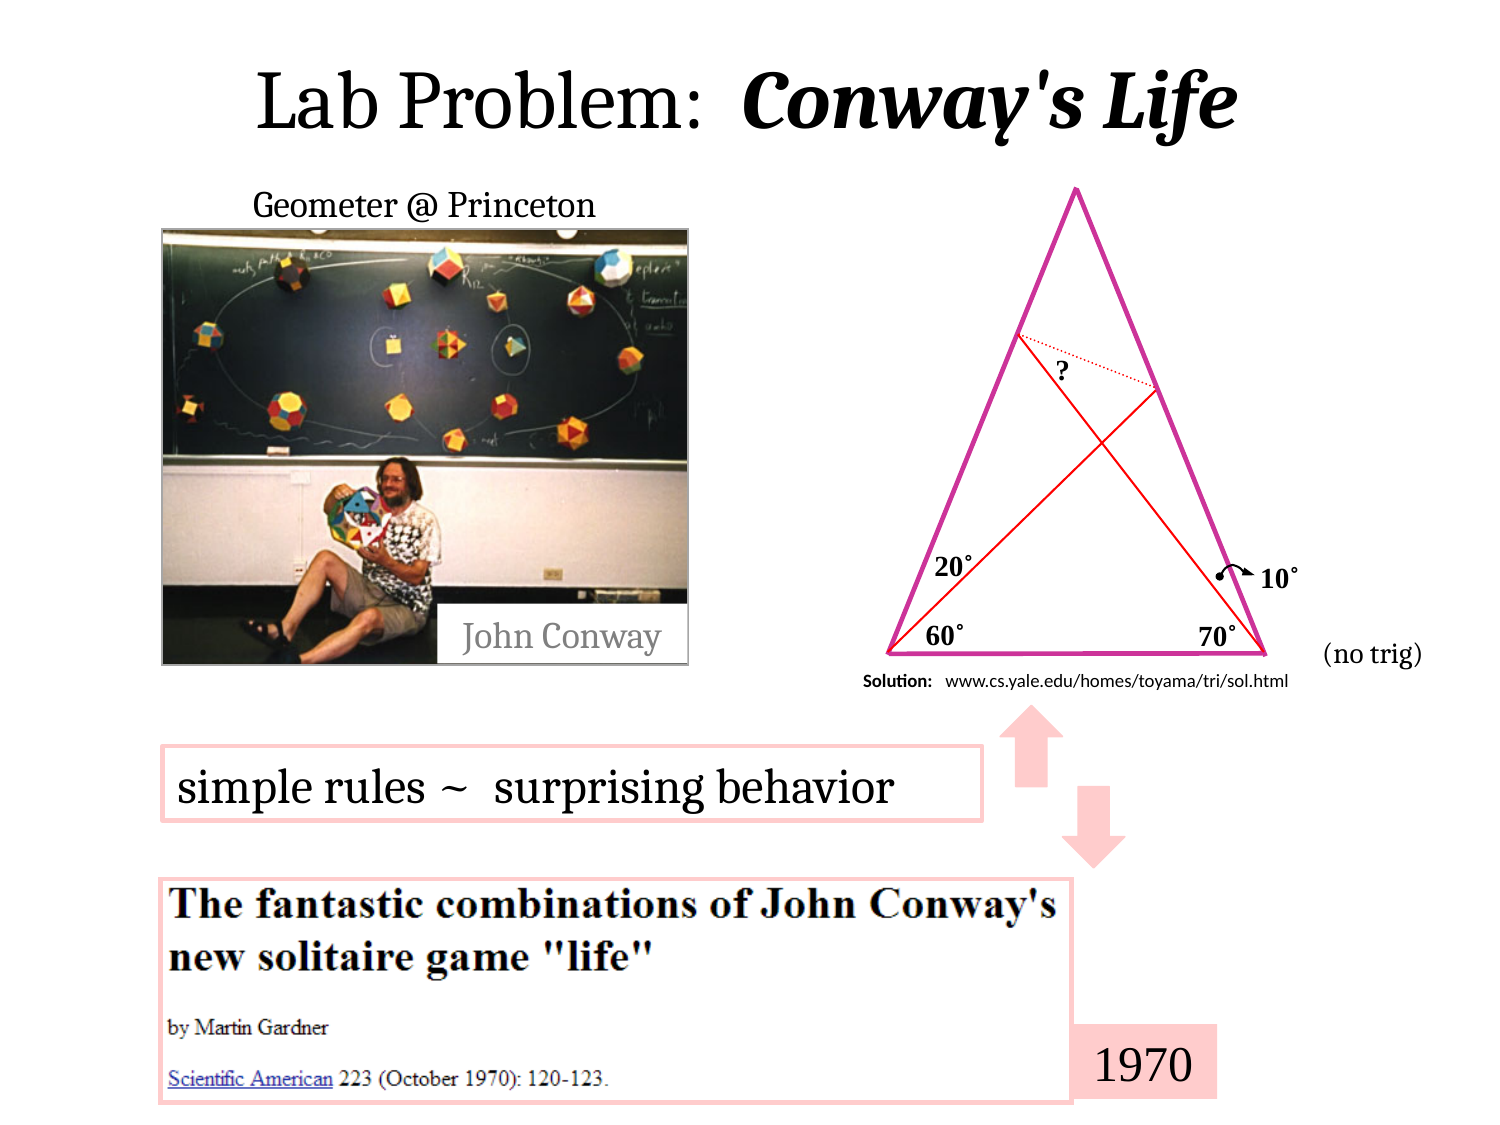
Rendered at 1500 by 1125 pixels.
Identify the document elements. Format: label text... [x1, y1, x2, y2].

text_box Geometer @ Princeton [162, 172, 688, 229]
text_box 1970 [1074, 1024, 1218, 1099]
text_box (no trig) [1289, 627, 1457, 677]
text_box 70˚ [1155, 609, 1281, 660]
text_box [1000, 705, 1063, 787]
text_box 10˚ [1217, 551, 1343, 602]
picture [162, 880, 1070, 1101]
text_box Lab Problem: Conway's Life [156, 37, 1338, 153]
text_box 60˚ [882, 609, 1008, 659]
text_box Solution: www.cs.yale.edu/homes/toyama/tri/sol.html [833, 660, 1318, 699]
text_box [1062, 786, 1125, 868]
picture [162, 229, 688, 665]
text_box simple rules ~ surprising behavior [162, 745, 982, 821]
text_box ? [1000, 343, 1126, 394]
text_box [1215, 564, 1255, 581]
text_box 20˚ [891, 540, 1017, 590]
